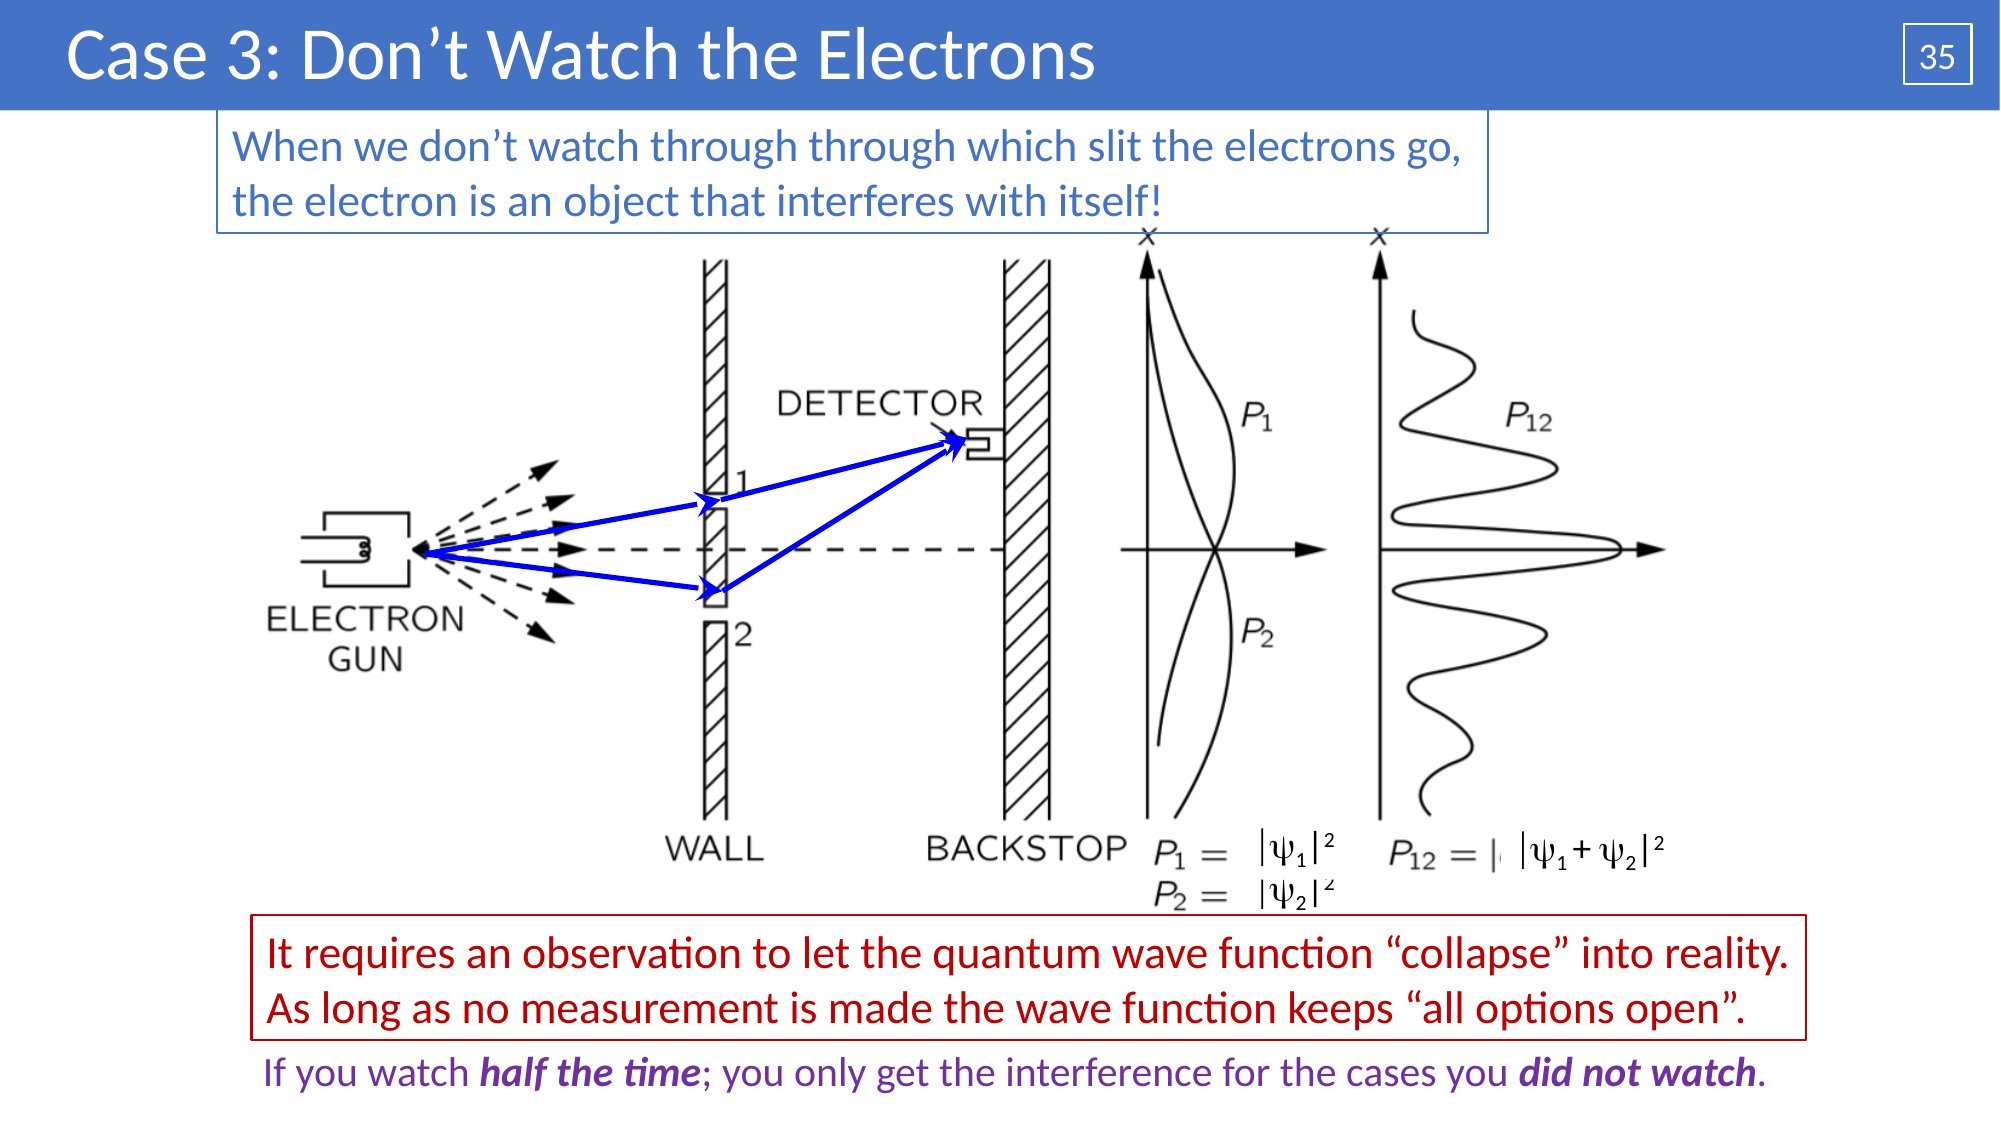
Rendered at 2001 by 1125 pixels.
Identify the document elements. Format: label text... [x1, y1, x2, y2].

title Case 3: Don’t Watch the Electrons [0, 0, 2000, 111]
text_box 35 [1903, 24, 1972, 85]
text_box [424, 499, 721, 554]
text_box If you watch half the time; you only get the interference for the cases you did not watch. [248, 1037, 1783, 1102]
text_box When we don’t watch through through which slit the electrons go, the electron is an object that interferes with itself! [217, 107, 1489, 233]
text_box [720, 437, 968, 500]
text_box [424, 553, 723, 592]
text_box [722, 500, 968, 592]
text_box It requires an observation to let the quantum wave function “collapse” into reality. As long as no measurement is made the wave function keeps “all options open”. [251, 915, 1806, 1040]
picture [234, 198, 1735, 927]
